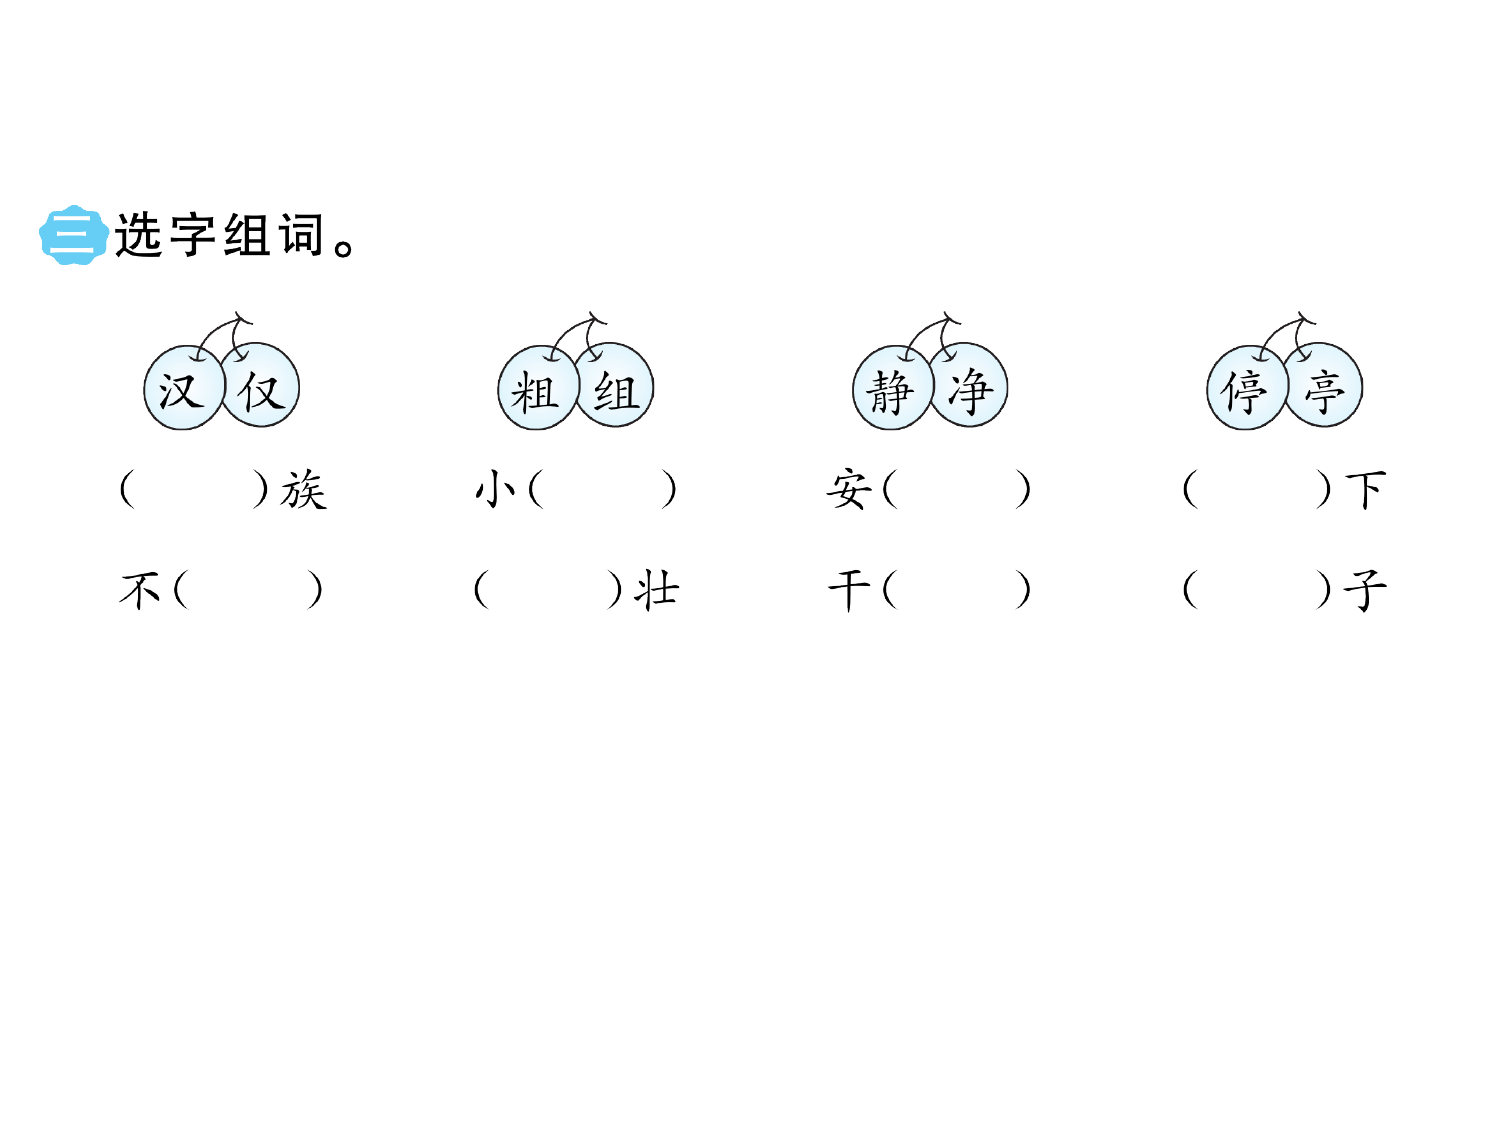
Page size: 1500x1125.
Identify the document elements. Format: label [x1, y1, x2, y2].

picture [35, 177, 1453, 643]
